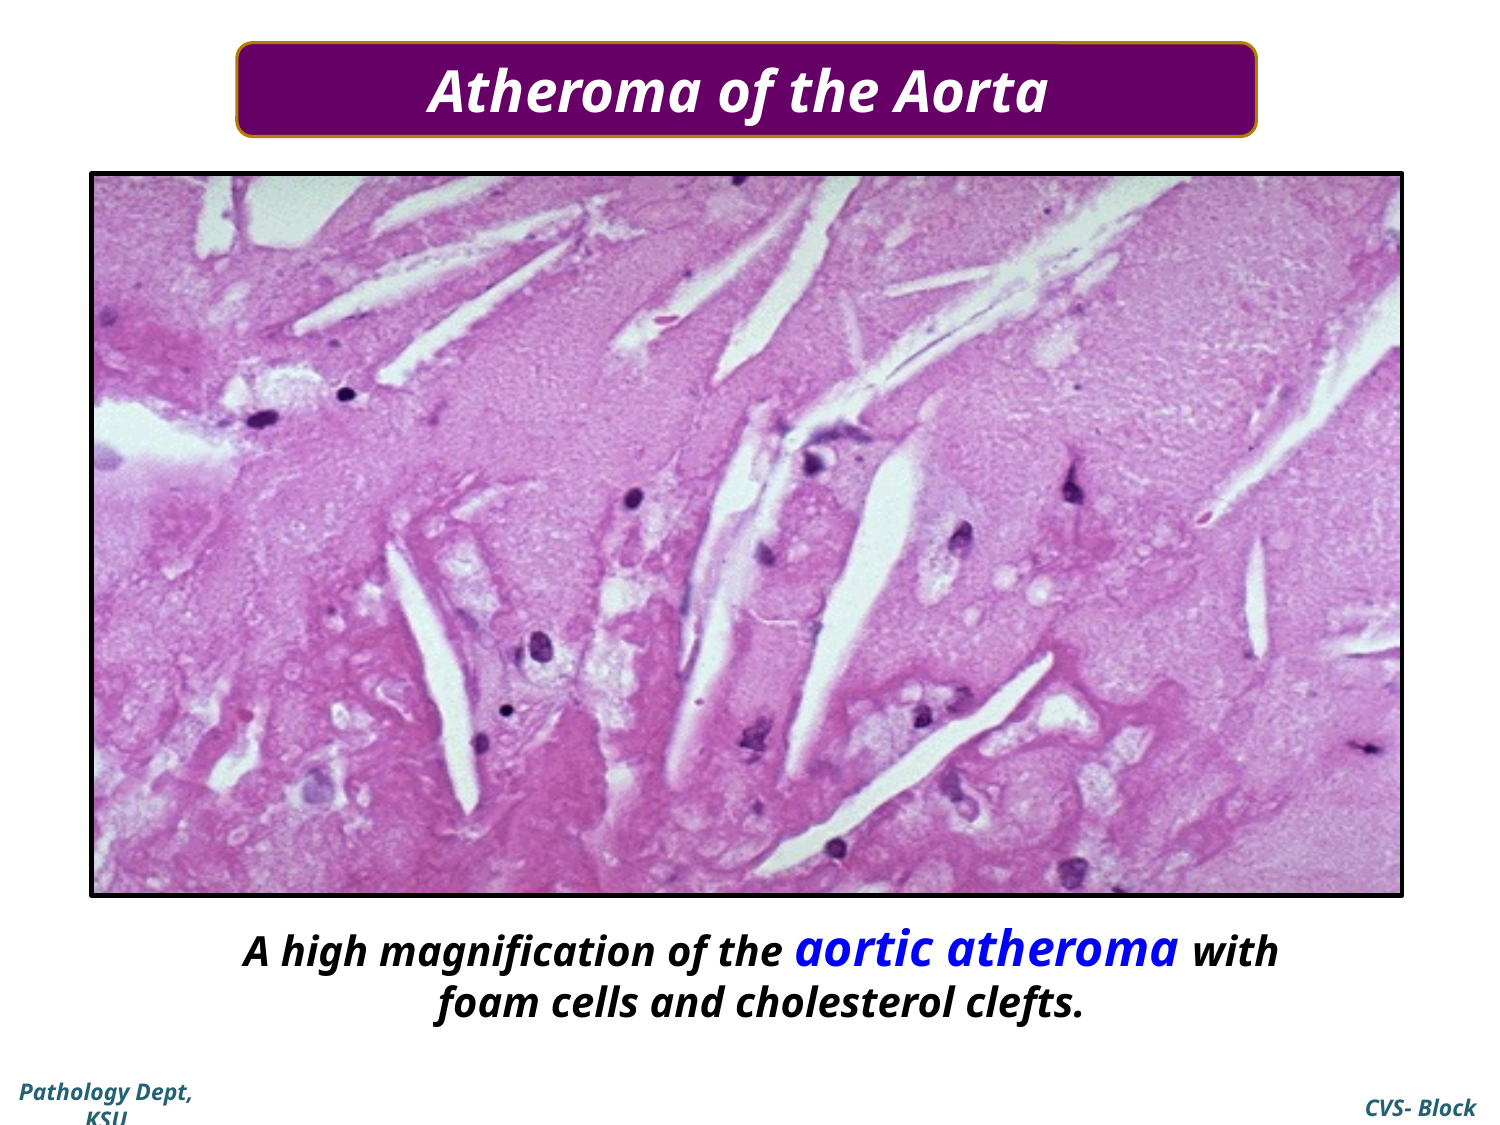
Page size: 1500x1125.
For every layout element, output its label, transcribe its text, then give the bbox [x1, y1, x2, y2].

text_box A high magnification of the aortic atheroma with foam cells and cholesterol clefts. [206, 908, 1317, 1034]
text_box CVS- Block [1346, 1088, 1500, 1125]
picture [93, 175, 1400, 894]
text_box Atheroma of the Aorta [235, 41, 1258, 139]
text_box Pathology Dept, KSU [0, 1088, 214, 1122]
